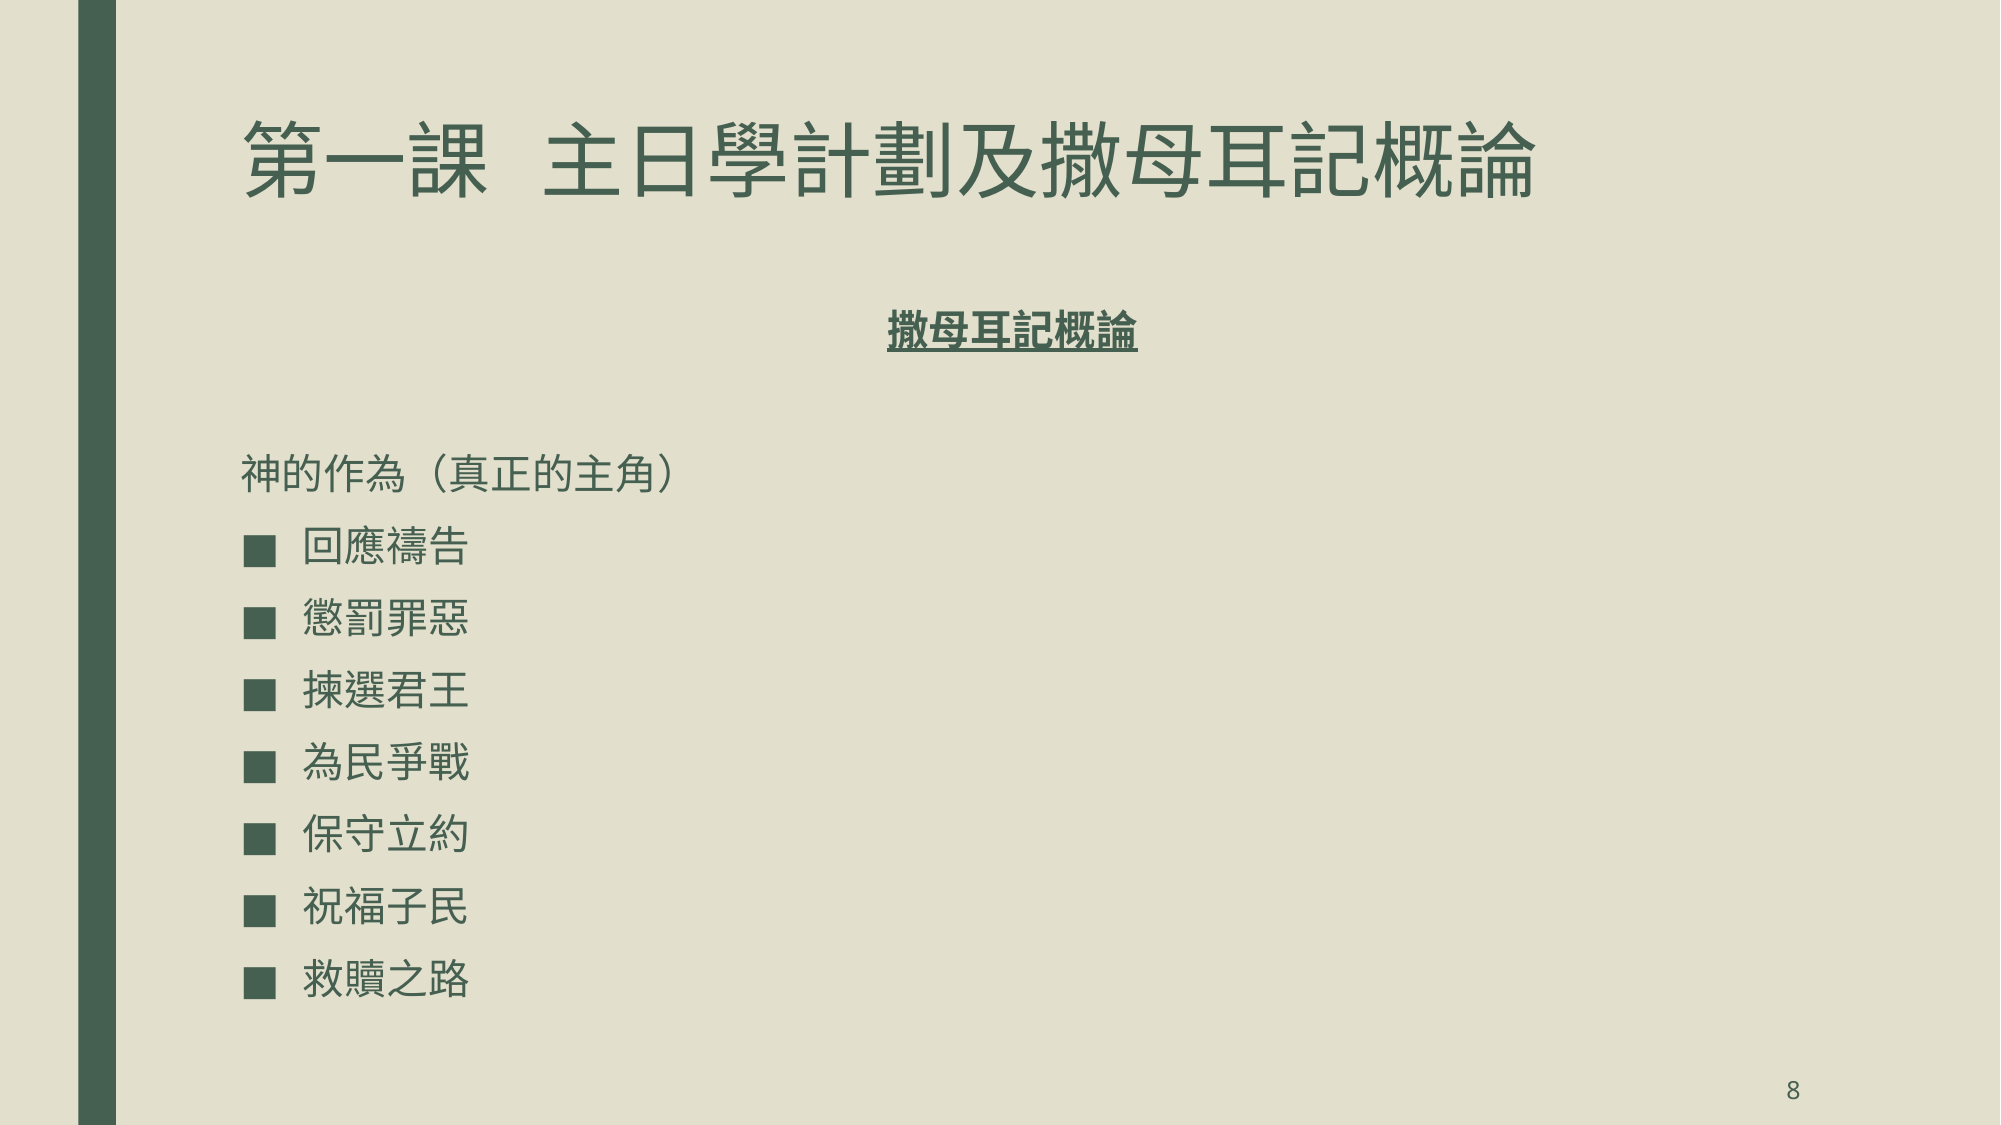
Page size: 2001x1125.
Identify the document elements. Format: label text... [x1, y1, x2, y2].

list 撒母耳記概論 神的作為（真正的主角） 回應禱告 懲罰罪惡 揀選君王 為民爭戰 保守立約 祝福子民 救贖之路 [225, 299, 1800, 1059]
title 第一課 主日學計劃及撒母耳記概論 [225, 112, 1832, 278]
slide_number 8 [1553, 1058, 1816, 1125]
